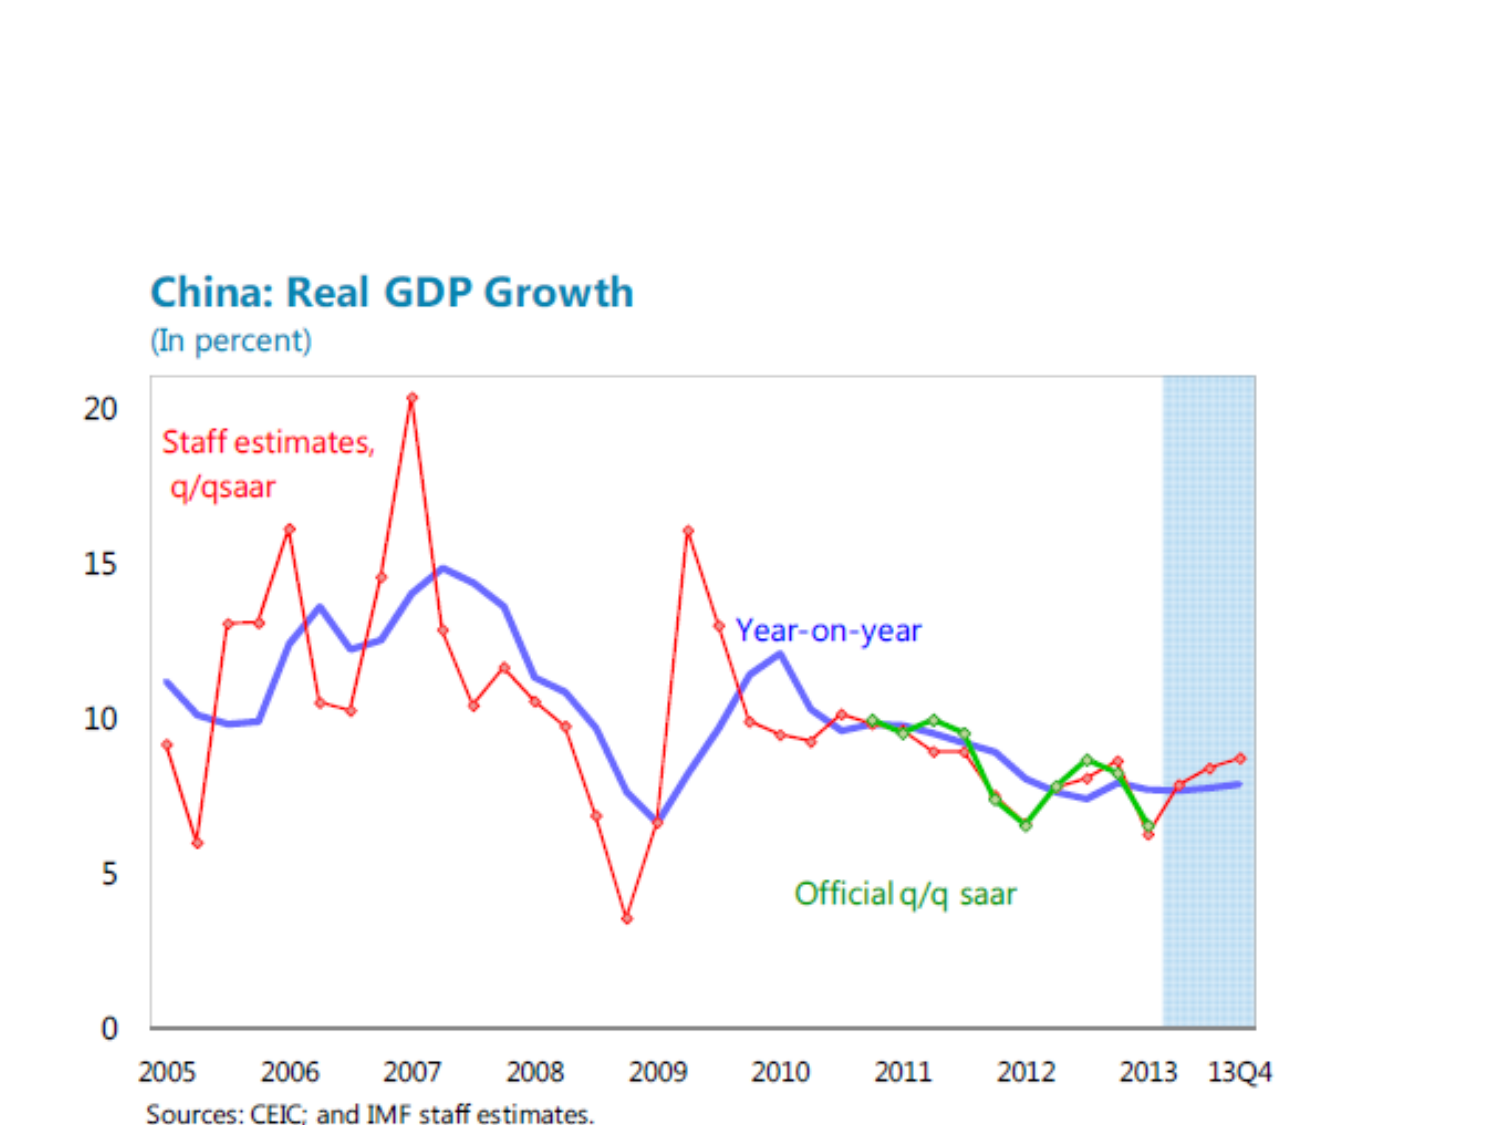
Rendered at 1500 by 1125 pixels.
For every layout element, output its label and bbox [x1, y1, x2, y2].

list [64, 243, 1341, 1125]
